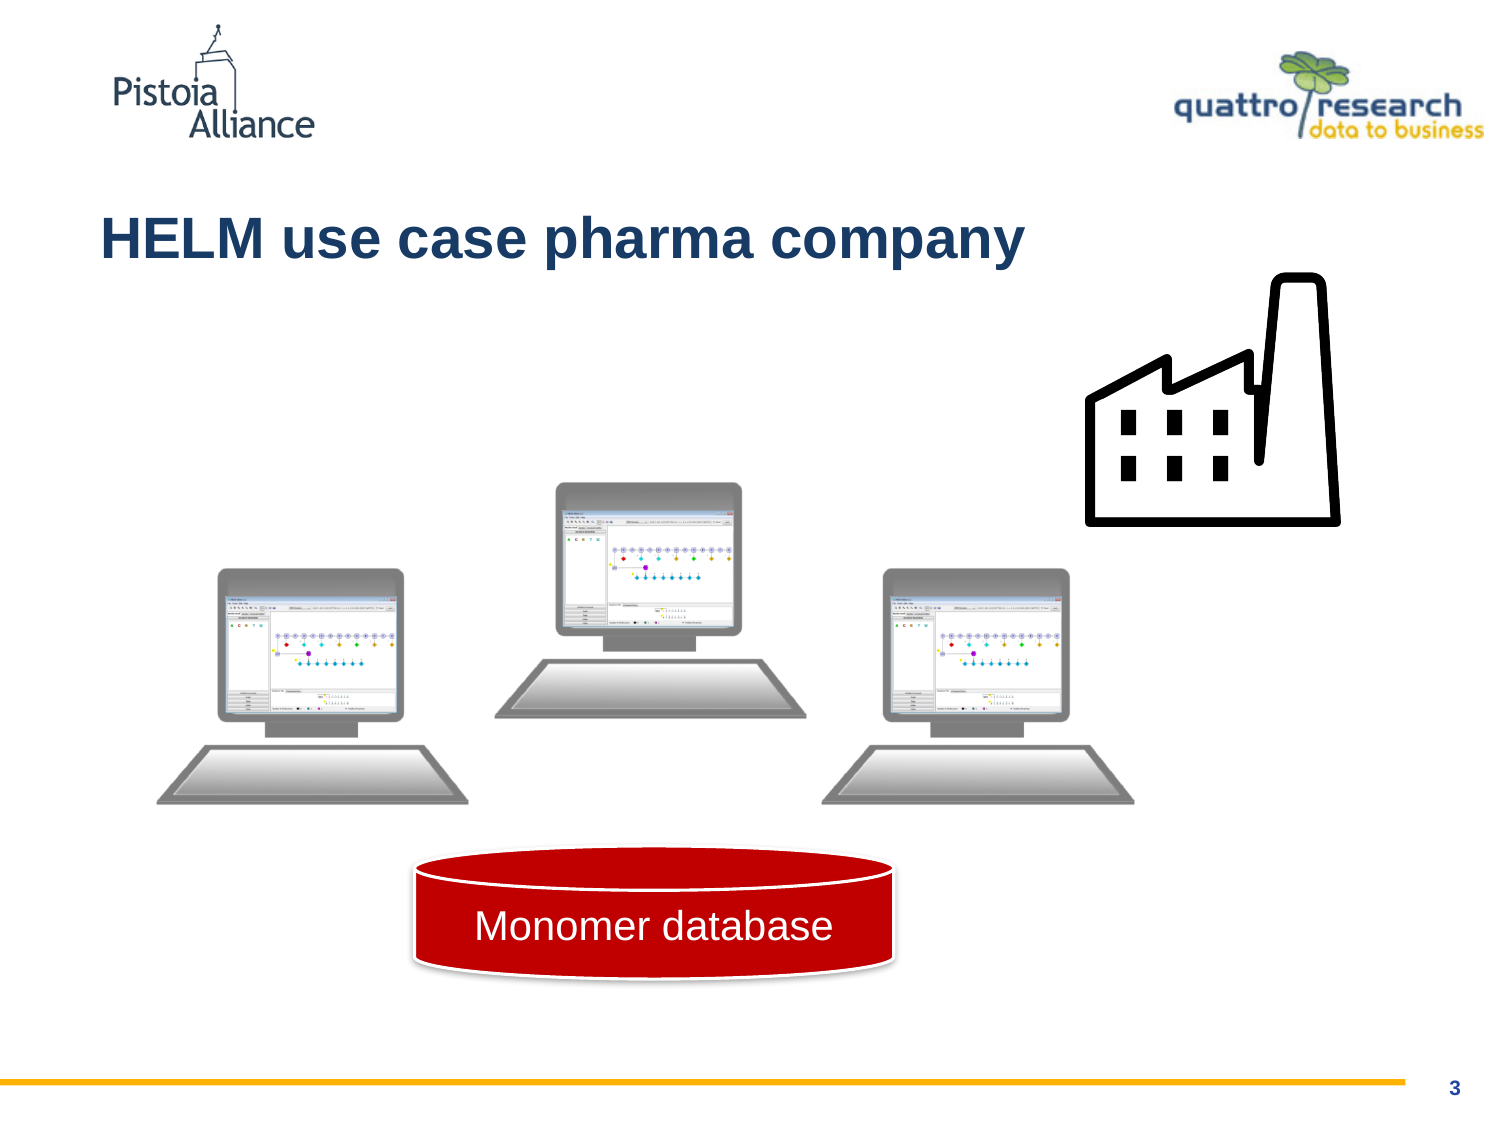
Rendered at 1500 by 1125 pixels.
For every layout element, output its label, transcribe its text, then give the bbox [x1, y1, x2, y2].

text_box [147, 547, 480, 810]
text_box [484, 461, 817, 724]
picture [1173, 50, 1484, 139]
slide_number 3 [1392, 1065, 1500, 1100]
text_box Monomer database [413, 845, 895, 980]
picture [1085, 271, 1341, 528]
title HELM use case pharma company [100, 200, 1484, 299]
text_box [812, 547, 1145, 810]
picture [88, 7, 340, 162]
